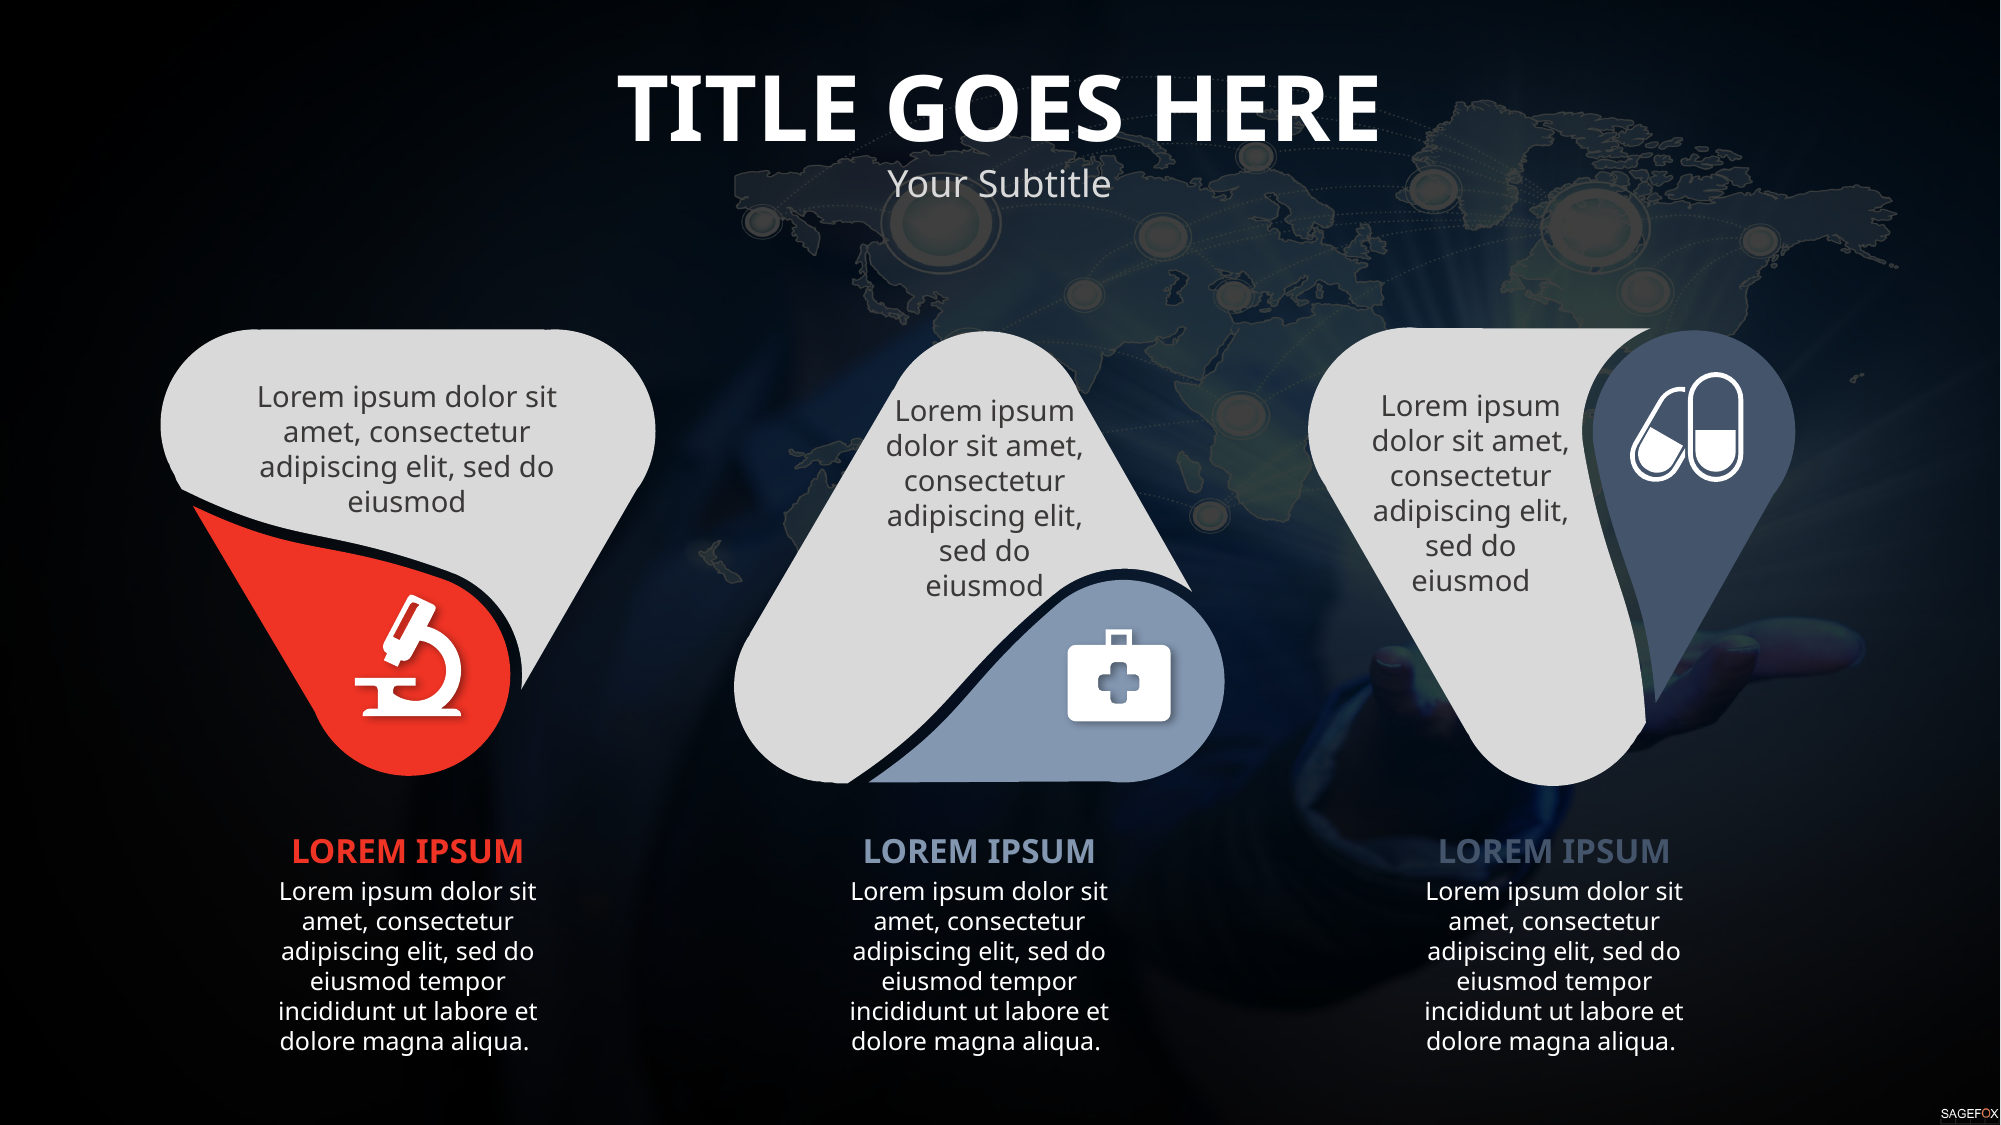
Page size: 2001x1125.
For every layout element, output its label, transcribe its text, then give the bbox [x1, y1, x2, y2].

text_box [1105, 436, 1194, 593]
text_box [894, 330, 1077, 385]
text_box [864, 578, 1226, 784]
text_box [190, 503, 512, 777]
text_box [1626, 371, 1744, 486]
text_box LOREM IPSUM Lorem ipsum dolor sit amet, consectetur adipiscing elit, sed do eiusmod tempor incididunt ut labore et dolore magna aliqua. [809, 823, 1150, 1063]
text_box [354, 594, 462, 717]
text_box [1392, 481, 1647, 787]
text_box [1591, 329, 1797, 707]
text_box TITLE GOES HERE Your Subtitle [548, 42, 1452, 322]
text_box LOREM IPSUM Lorem ipsum dolor sit amet, consectetur adipiscing elit, sed do eiusmod tempor incididunt ut labore et dolore magna aliqua. [237, 823, 579, 1063]
text_box [733, 435, 1037, 785]
text_box LOREM IPSUM Lorem ipsum dolor sit amet, consectetur adipiscing elit, sed do eiusmod tempor incididunt ut labore et dolore magna aliqua. [1384, 823, 1725, 1063]
text_box Lorem ipsum dolor sit amet, consectetur adipiscing elit, sed do eiusmod [1351, 379, 1591, 605]
text_box [1307, 326, 1651, 533]
text_box Lorem ipsum dolor sit amet, consectetur adipiscing elit, sed do eiusmod [213, 371, 602, 526]
text_box Lorem ipsum dolor sit amet, consectetur adipiscing elit, sed do eiusmod [865, 385, 1105, 610]
text_box [1067, 629, 1171, 722]
picture [0, 0, 2001, 1125]
text_box [159, 328, 657, 691]
